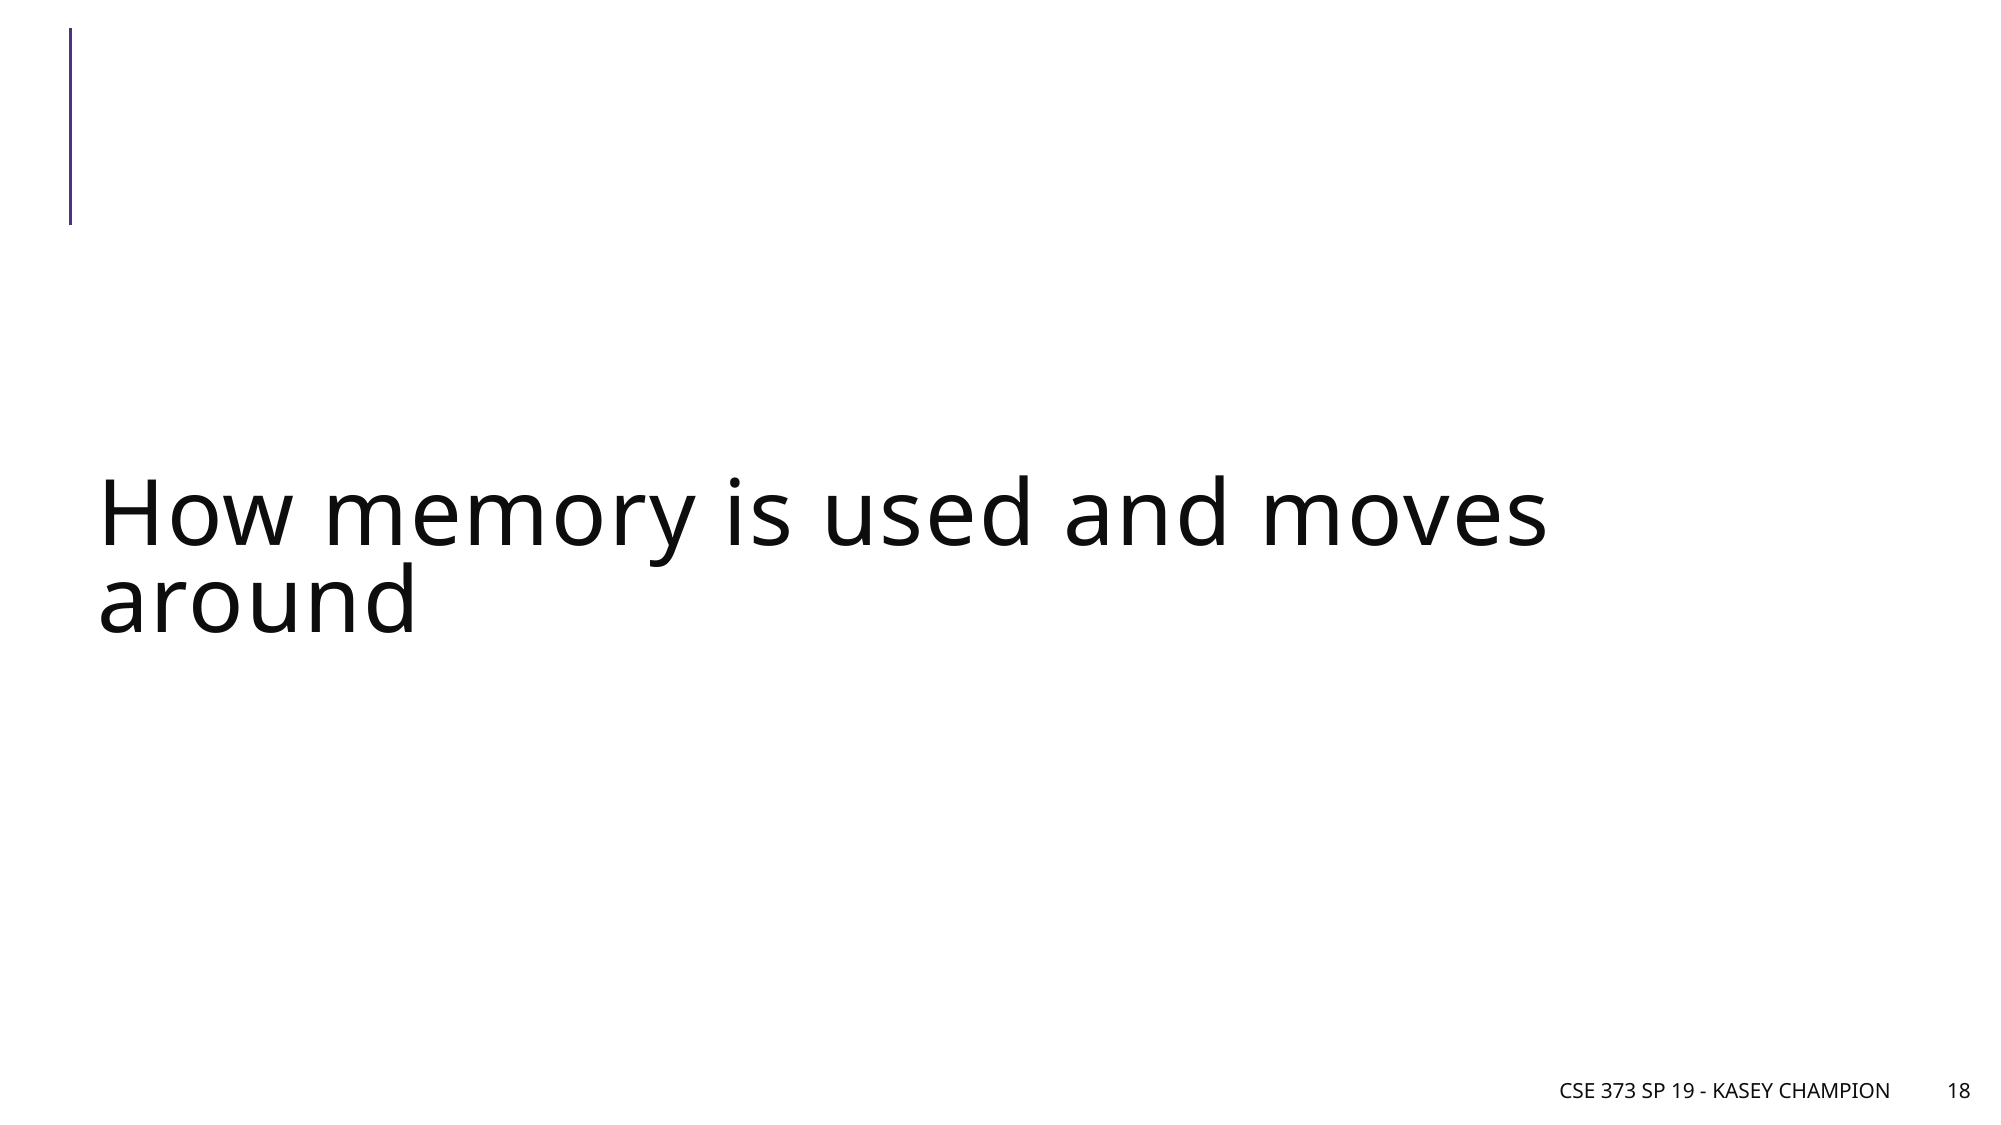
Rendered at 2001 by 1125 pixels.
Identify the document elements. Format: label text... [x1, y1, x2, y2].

title How memory is used and moves around [82, 479, 1918, 646]
slide_number 18 [1916, 1069, 1986, 1115]
footer CSE 373 SP 19 - Kasey Champion [937, 1069, 1906, 1115]
